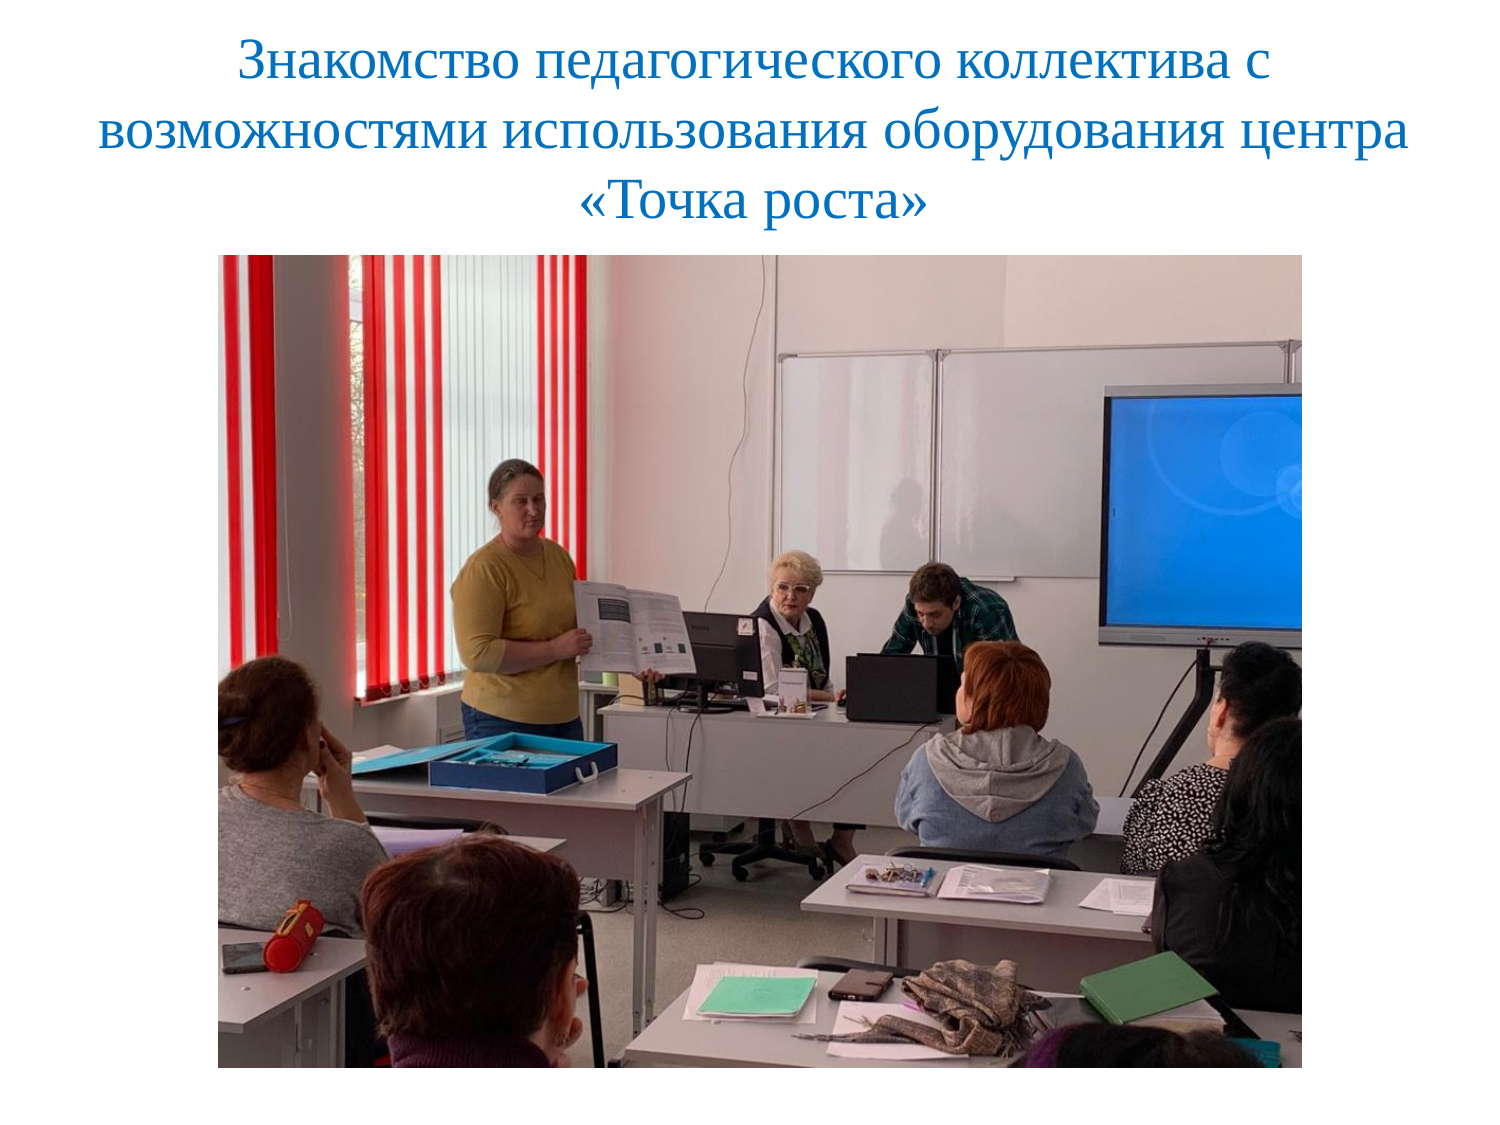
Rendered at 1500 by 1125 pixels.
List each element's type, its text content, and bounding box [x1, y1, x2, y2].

picture [218, 255, 1303, 1069]
title Знакомство педагогического коллектива с возможностями использования оборудования центра «Точка роста» [79, 30, 1430, 219]
